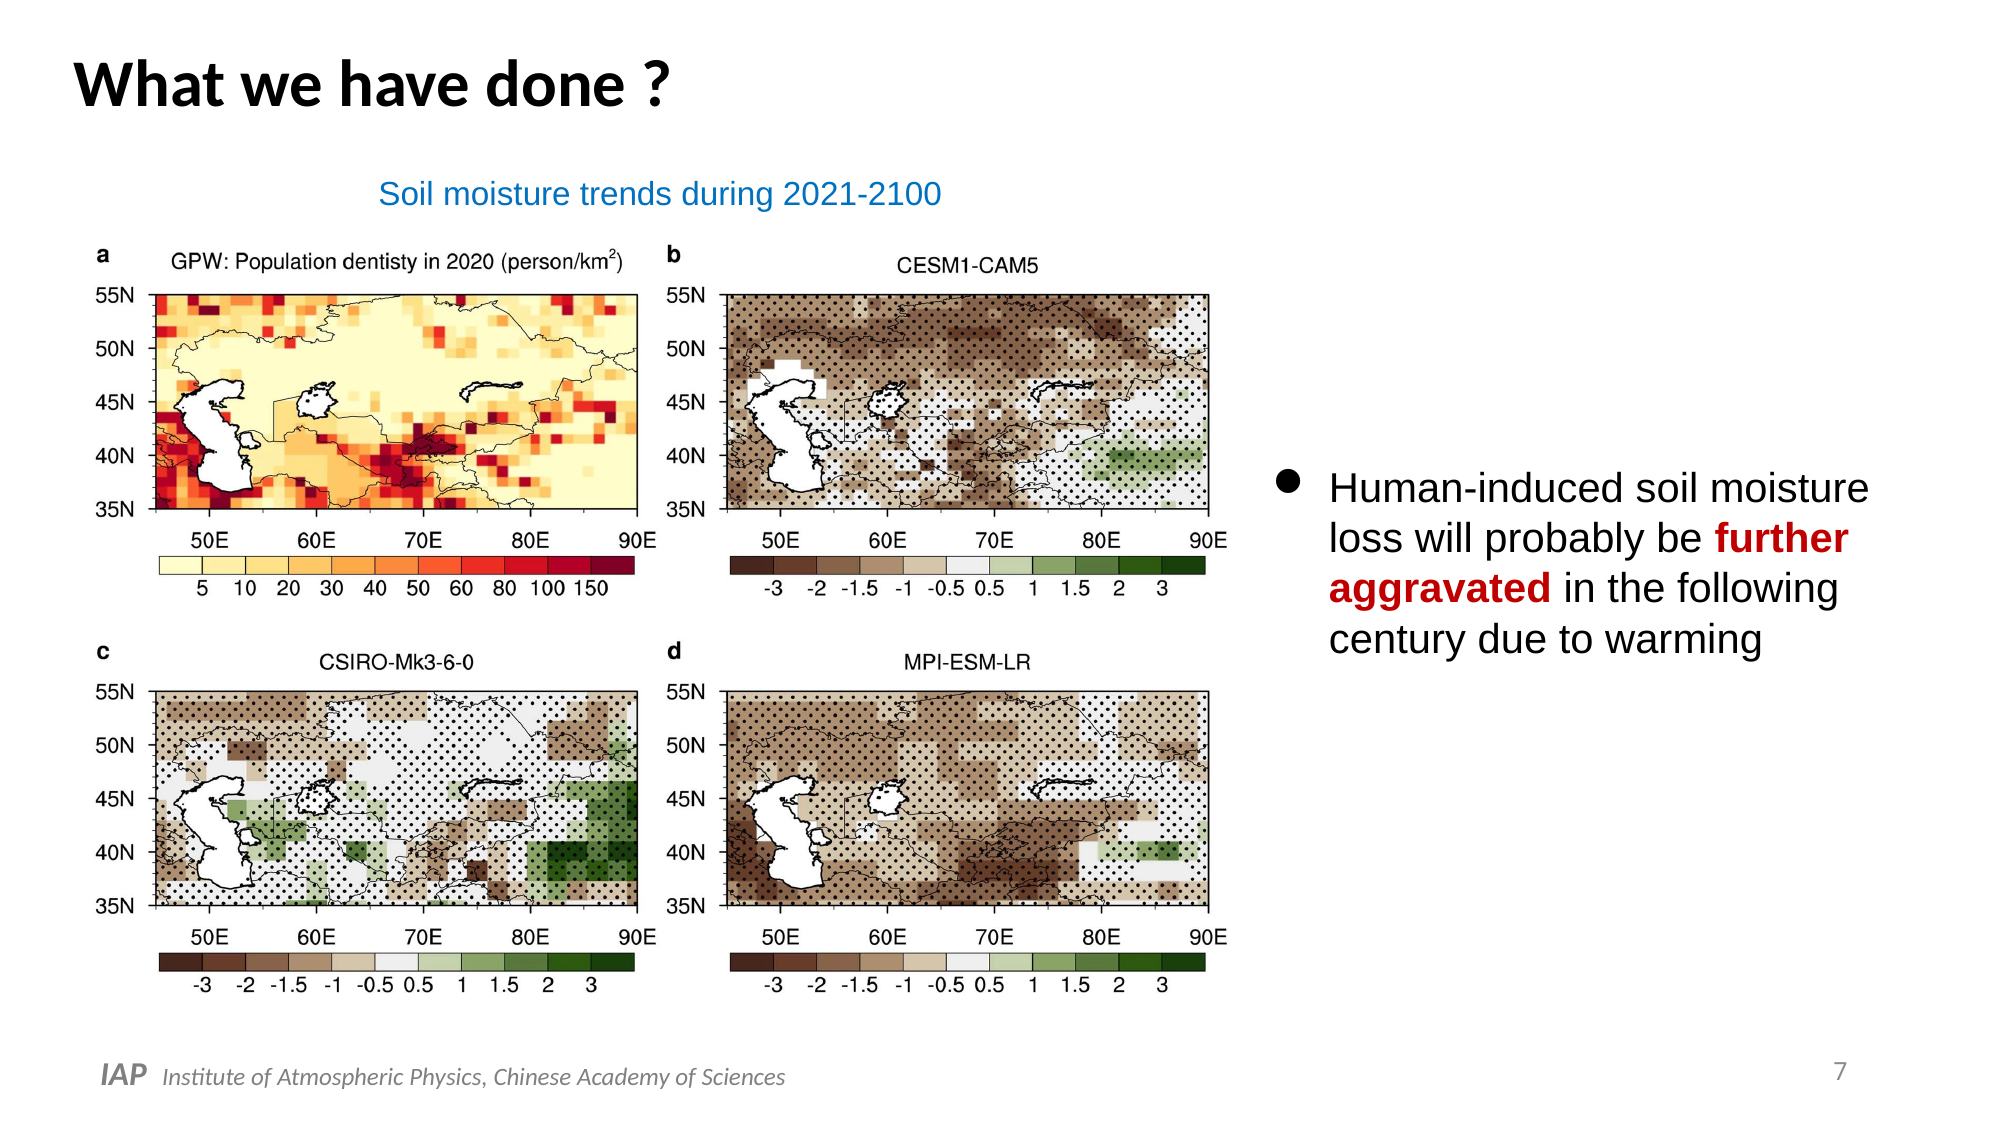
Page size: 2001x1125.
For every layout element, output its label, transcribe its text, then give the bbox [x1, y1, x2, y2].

picture [93, 243, 1229, 993]
slide_number 7 [1412, 1042, 1863, 1103]
text_box Human-induced soil moisture loss will probably be further aggravated in the following century due to warming [1257, 453, 1945, 669]
text_box Soil moisture trends during 2021-2100 [253, 164, 1068, 220]
text_box IAP Institute of Atmospheric Physics, Chinese Academy of Sciences [85, 1044, 1086, 1100]
text_box What we have done ? [59, 32, 1708, 127]
